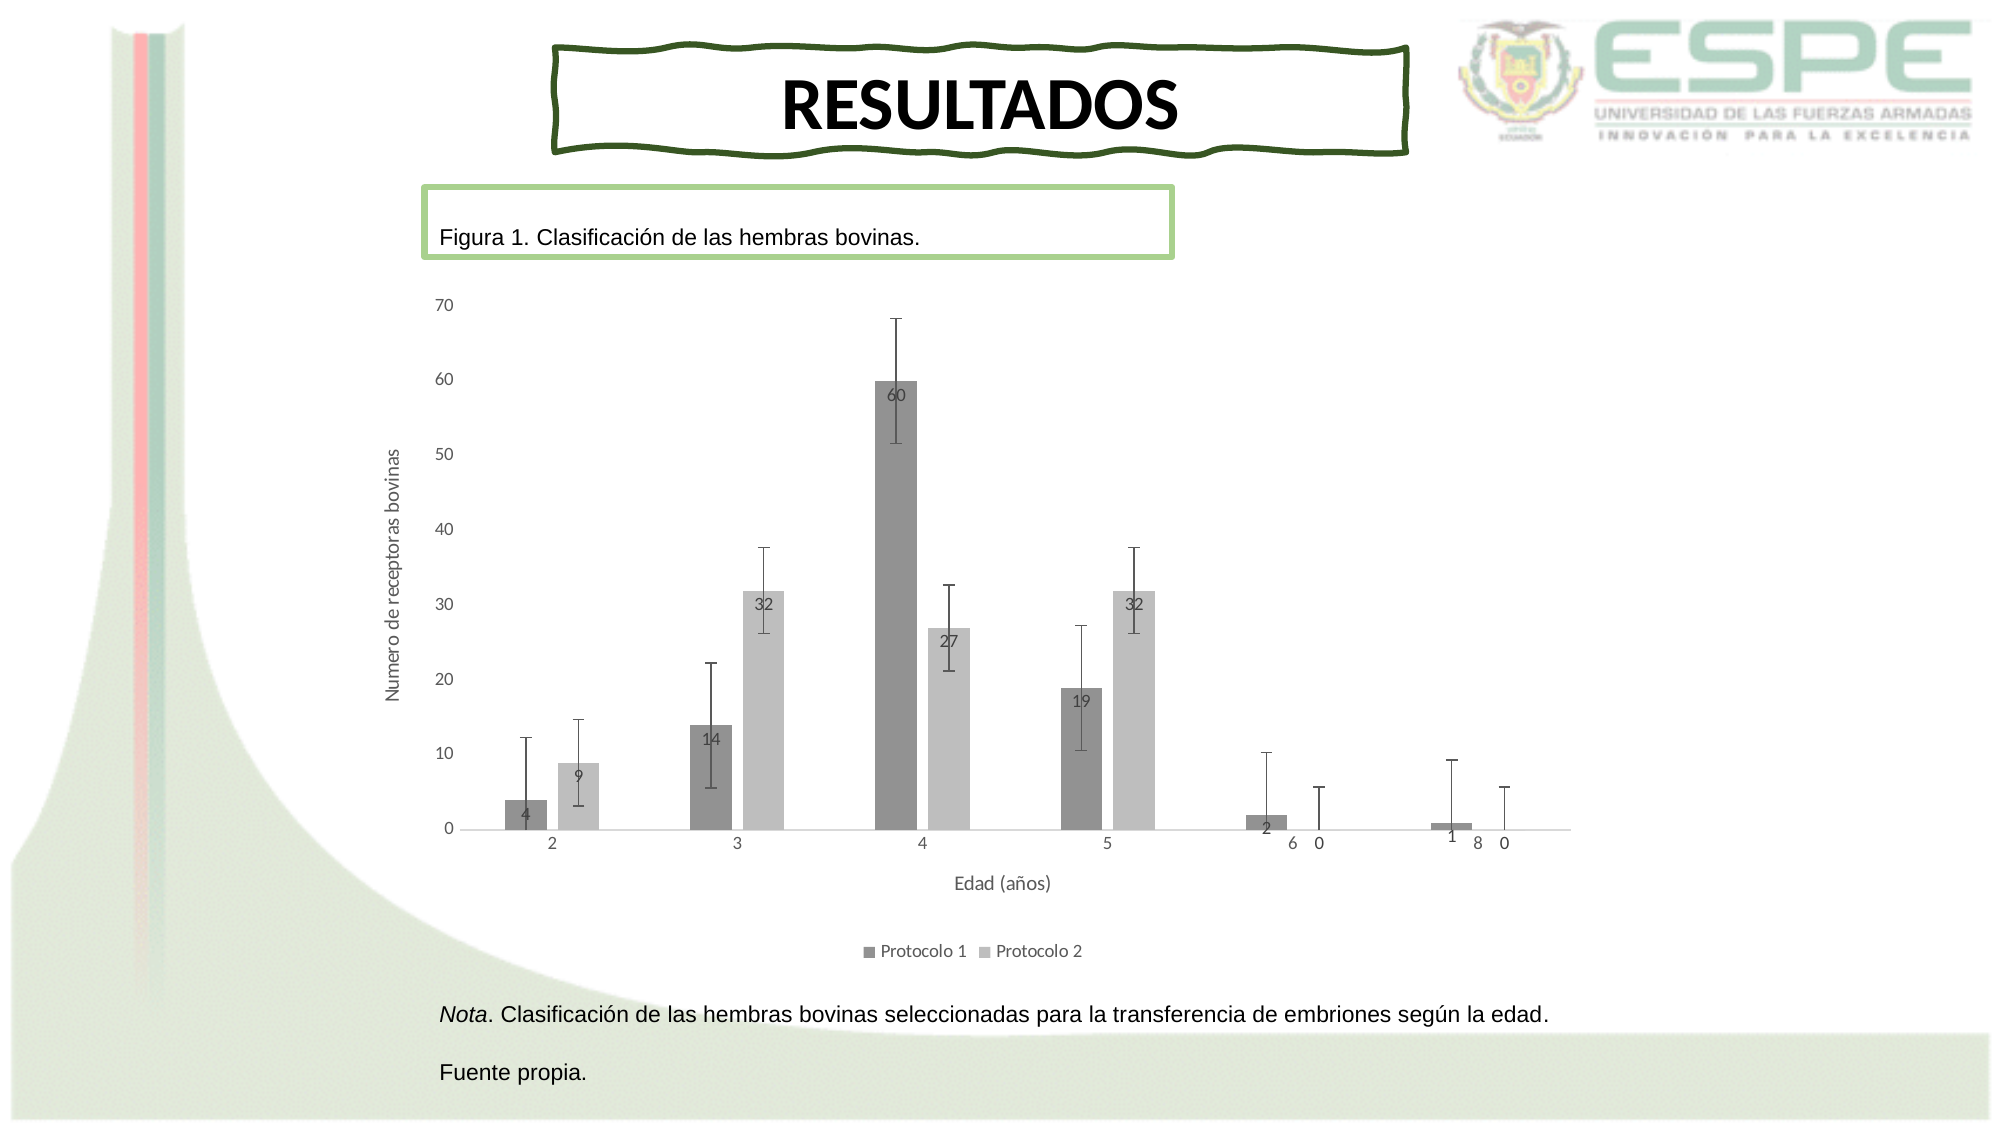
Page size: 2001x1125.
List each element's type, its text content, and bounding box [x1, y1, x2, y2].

text_box RESULTADOS [553, 44, 1407, 157]
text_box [424, 187, 1596, 283]
chart [350, 283, 1596, 681]
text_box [73, 681, 1907, 1037]
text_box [424, 1037, 1596, 1090]
